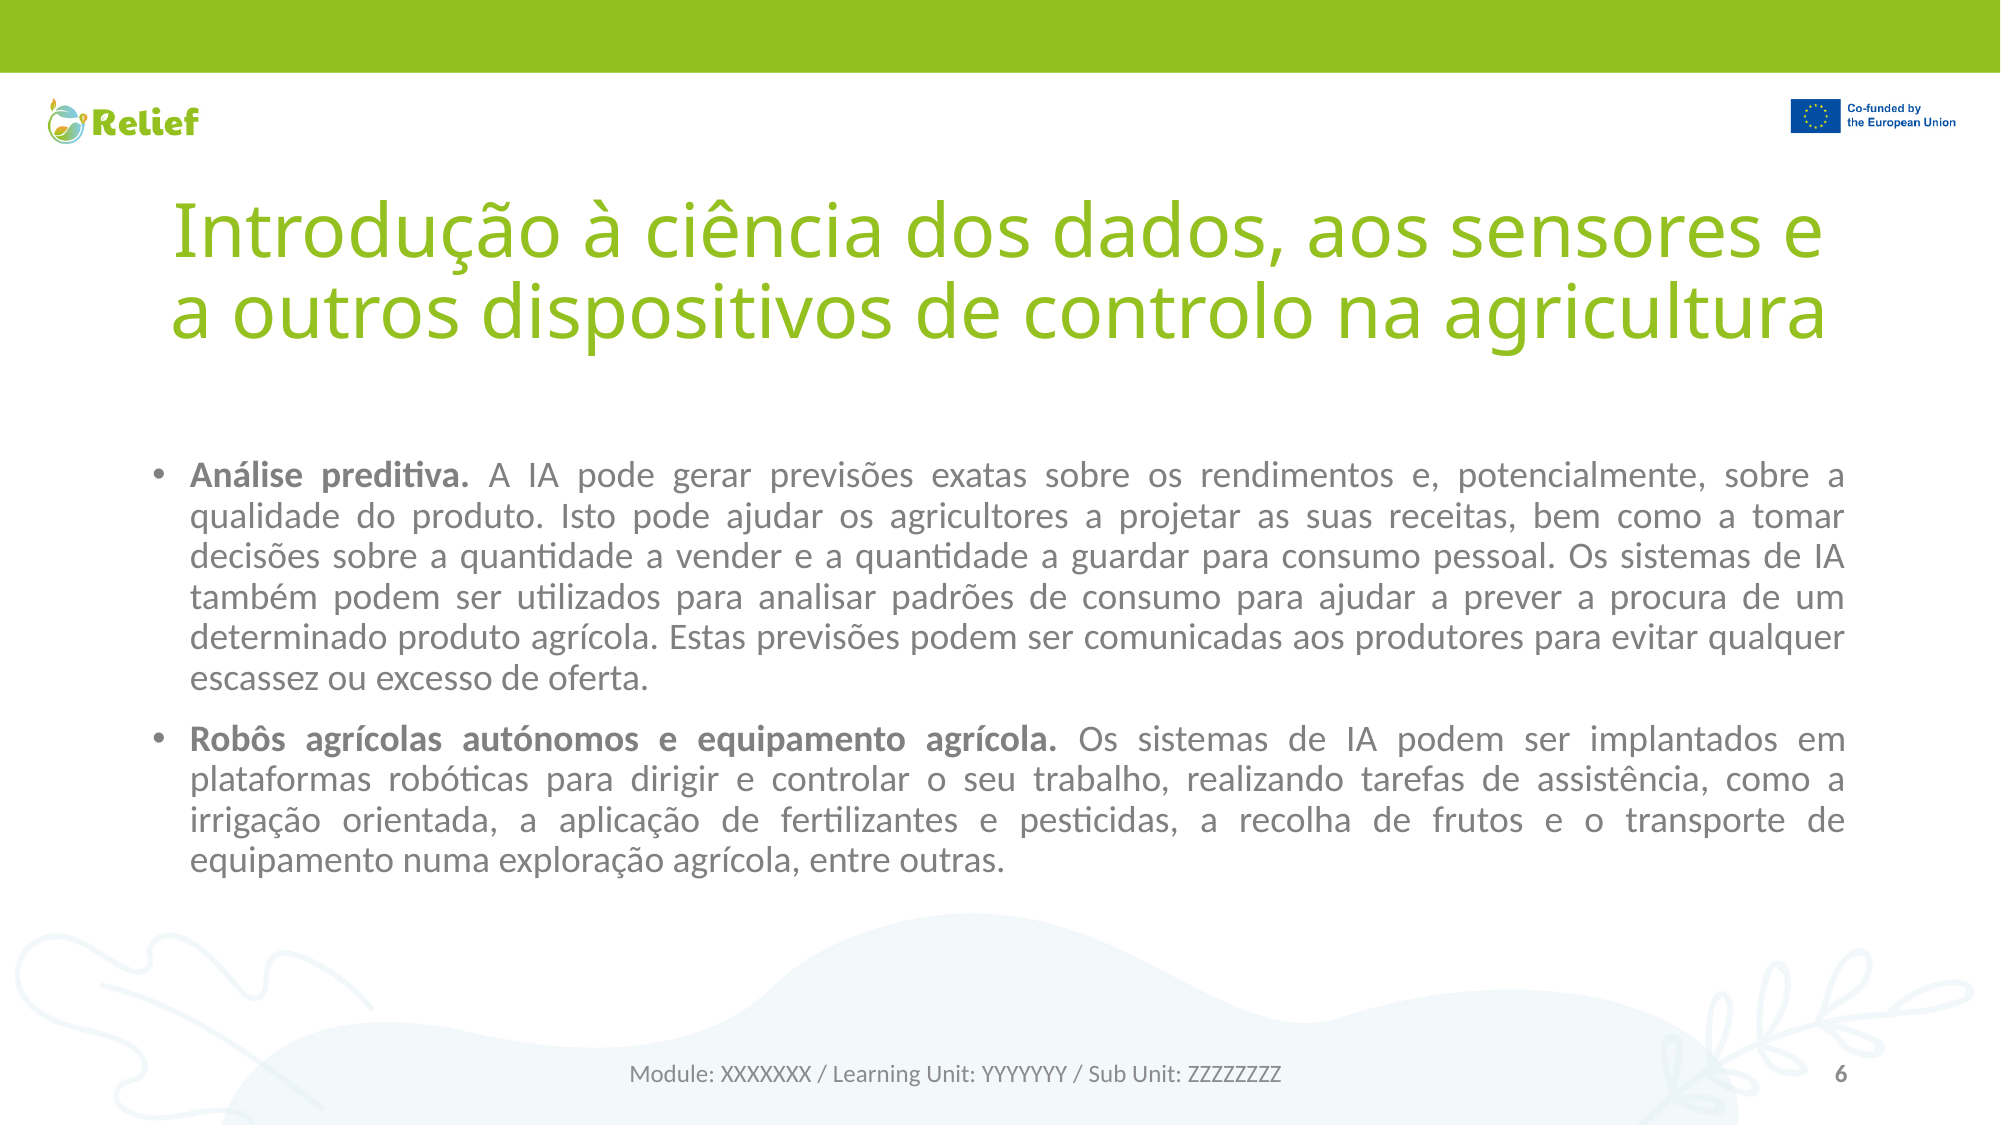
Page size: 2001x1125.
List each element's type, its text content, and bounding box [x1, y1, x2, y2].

title Introdução à ciência dos dados, aos sensores e a outros dispositivos de controlo na agricultura [137, 191, 1863, 357]
footer Module: XXXXXXX / Learning Unit: YYYYYYY / Sub Unit: ZZZZZZZZ [137, 1023, 1775, 1122]
picture [0, 0, 2001, 1125]
slide_number 6 [1787, 1042, 1863, 1103]
list Análise preditiva. A IA pode gerar previsões exatas sobre os rendimentos e, potencialmente, sobre a qualidade do produto. Isto pode ajudar os agricultores a projetar as suas receitas, bem como a tomar decisões sobre a quantidade a vender e a quantidade a guardar para consumo pessoal. Os sistemas de IA também podem ser utilizados para analisar padrões de consumo para ajudar a prever a procura de um determinado produto agrícola. Estas previsões podem ser comunicadas aos produtores para evitar qualquer escassez ou excesso de oferta. Robôs agrícolas autónomos e equipamento agrícola. Os sistemas de IA podem ser implantados em plataformas robóticas para dirigir e controlar o seu trabalho, realizando tarefas de assistência, como a irrigação orientada, a aplicação de fertilizantes e pesticidas, a recolha de frutos e o transporte de equipamento numa exploração agrícola, entre outras. [137, 447, 1863, 952]
